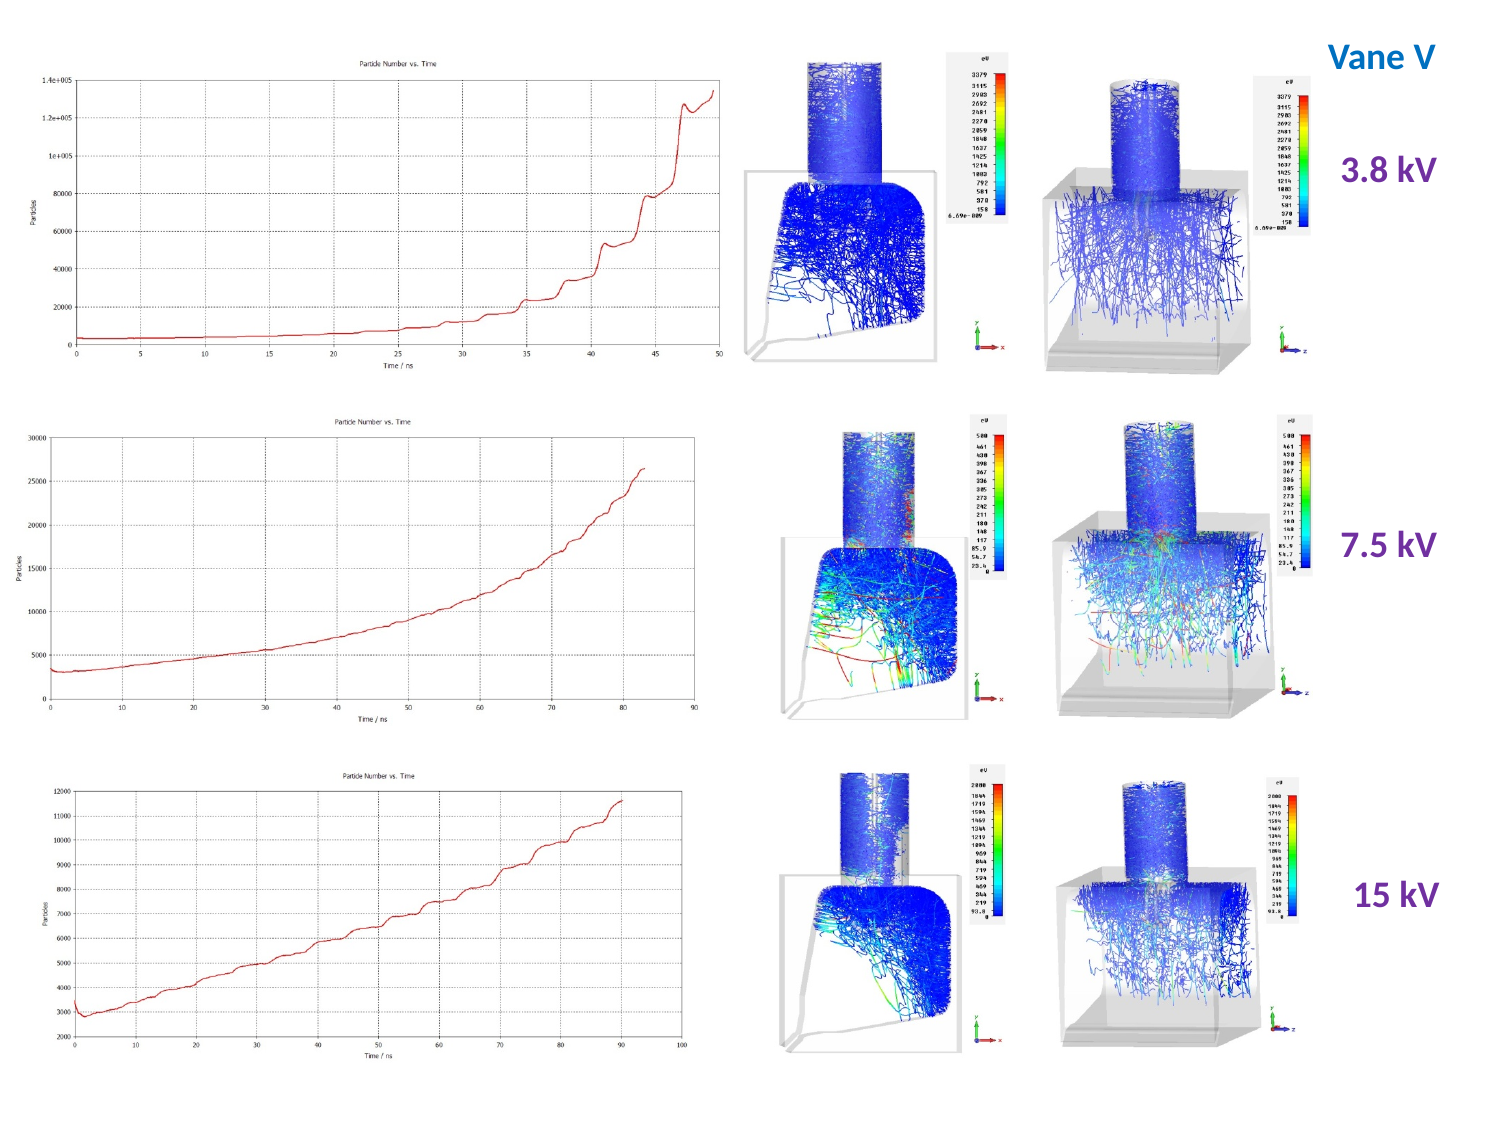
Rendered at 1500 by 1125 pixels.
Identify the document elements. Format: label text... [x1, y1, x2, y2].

picture [24, 49, 726, 371]
picture [1049, 774, 1301, 1055]
text_box 15 kV [1338, 862, 1455, 923]
text_box Vane V [1313, 24, 1452, 85]
picture [774, 762, 1007, 1063]
text_box 7.5 kV [1325, 512, 1453, 573]
picture [774, 412, 1008, 726]
picture [737, 49, 1009, 376]
text_box 3.8 kV [1325, 137, 1453, 198]
picture [1049, 412, 1313, 720]
picture [10, 406, 701, 726]
picture [1037, 74, 1311, 377]
picture [37, 762, 688, 1063]
